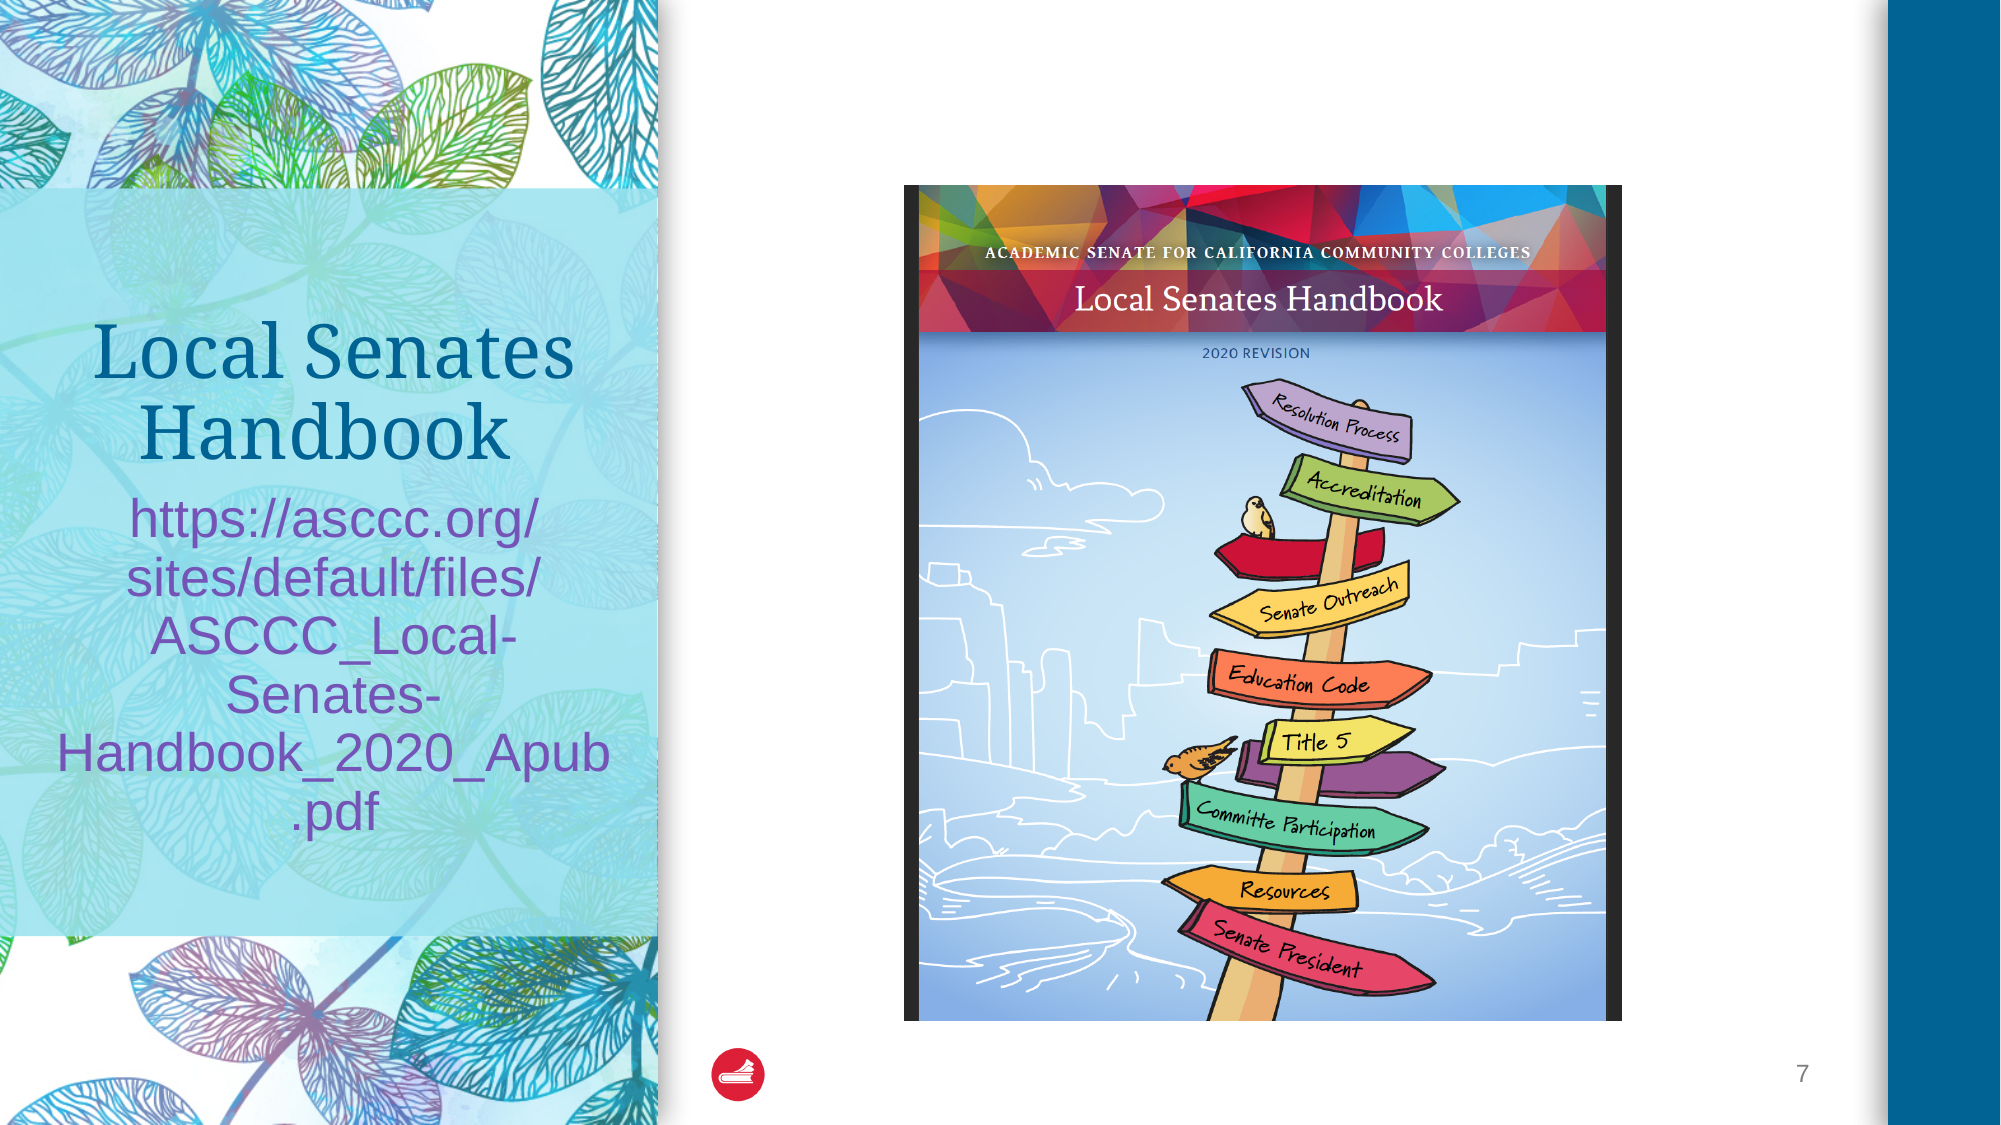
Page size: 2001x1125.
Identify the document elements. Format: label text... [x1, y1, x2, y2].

list https://asccc.org/sites/default/files/ASCCC_Local-Senates-Handbook_2020_Apub.pdf [40, 483, 629, 896]
title Local Senates Handbook [40, 219, 629, 483]
picture [709, 1046, 766, 1103]
picture [0, 937, 658, 1125]
picture [0, 0, 658, 188]
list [904, 185, 1621, 1021]
slide_number 7 [1622, 1042, 1810, 1104]
